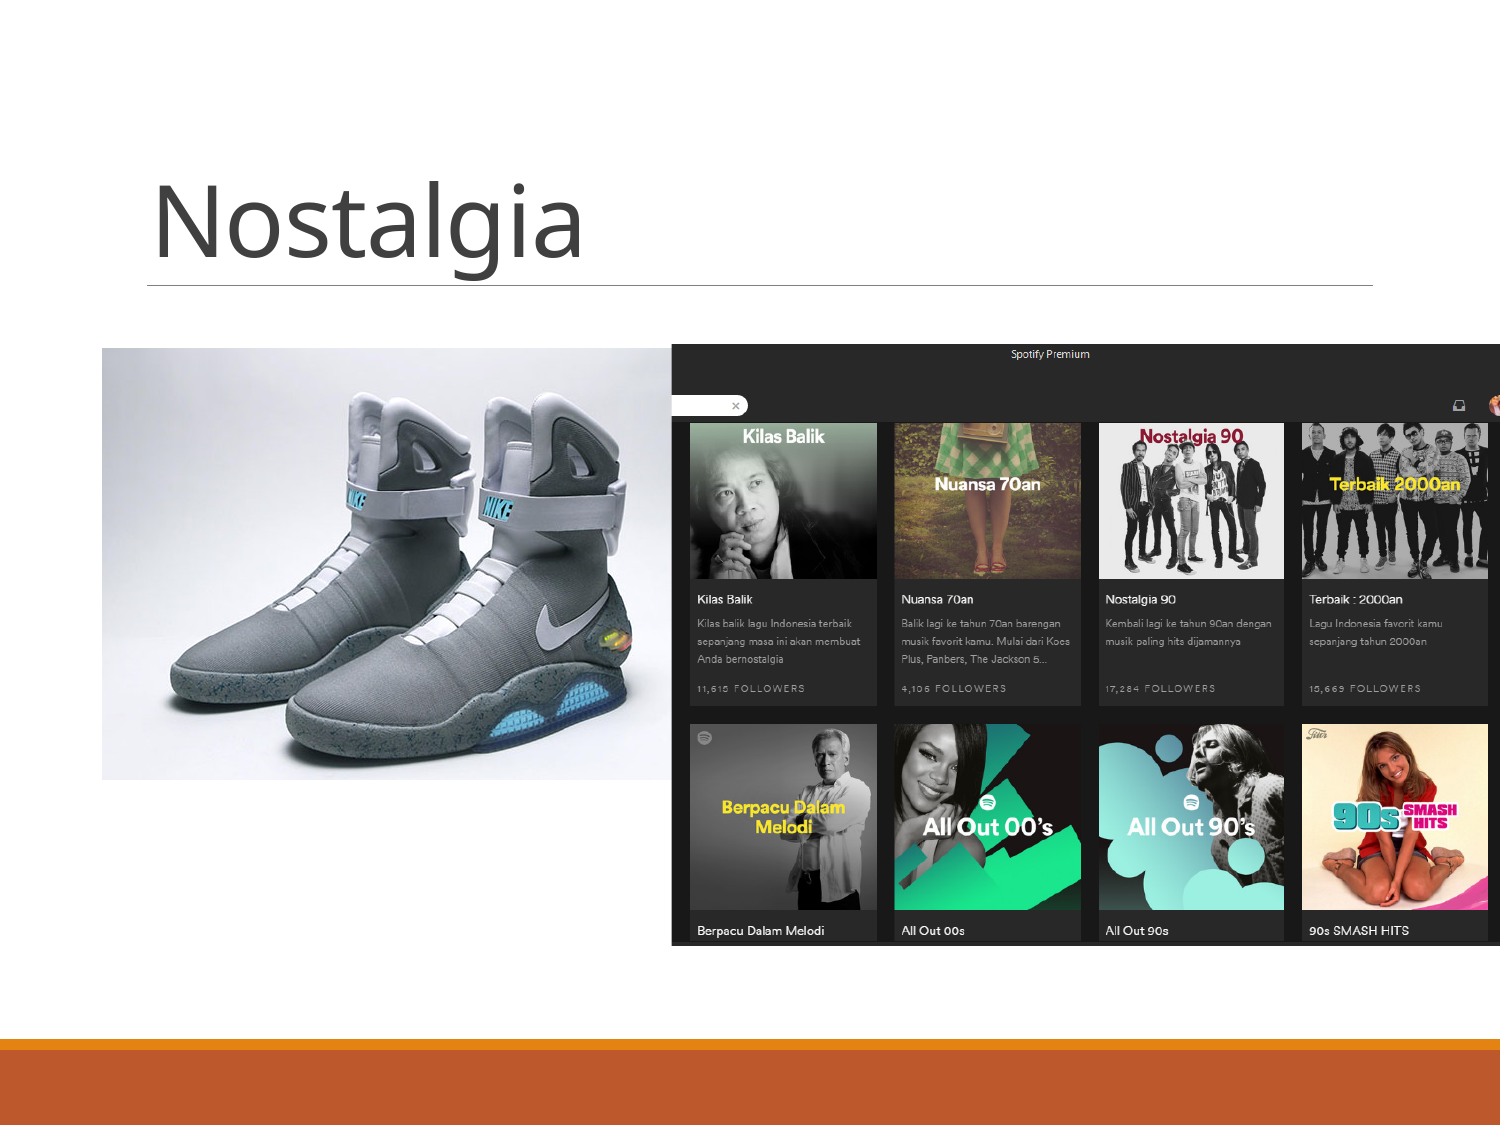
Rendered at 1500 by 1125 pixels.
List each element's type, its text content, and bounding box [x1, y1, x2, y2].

title Nostalgia [135, 47, 1373, 285]
picture [102, 266, 1500, 946]
